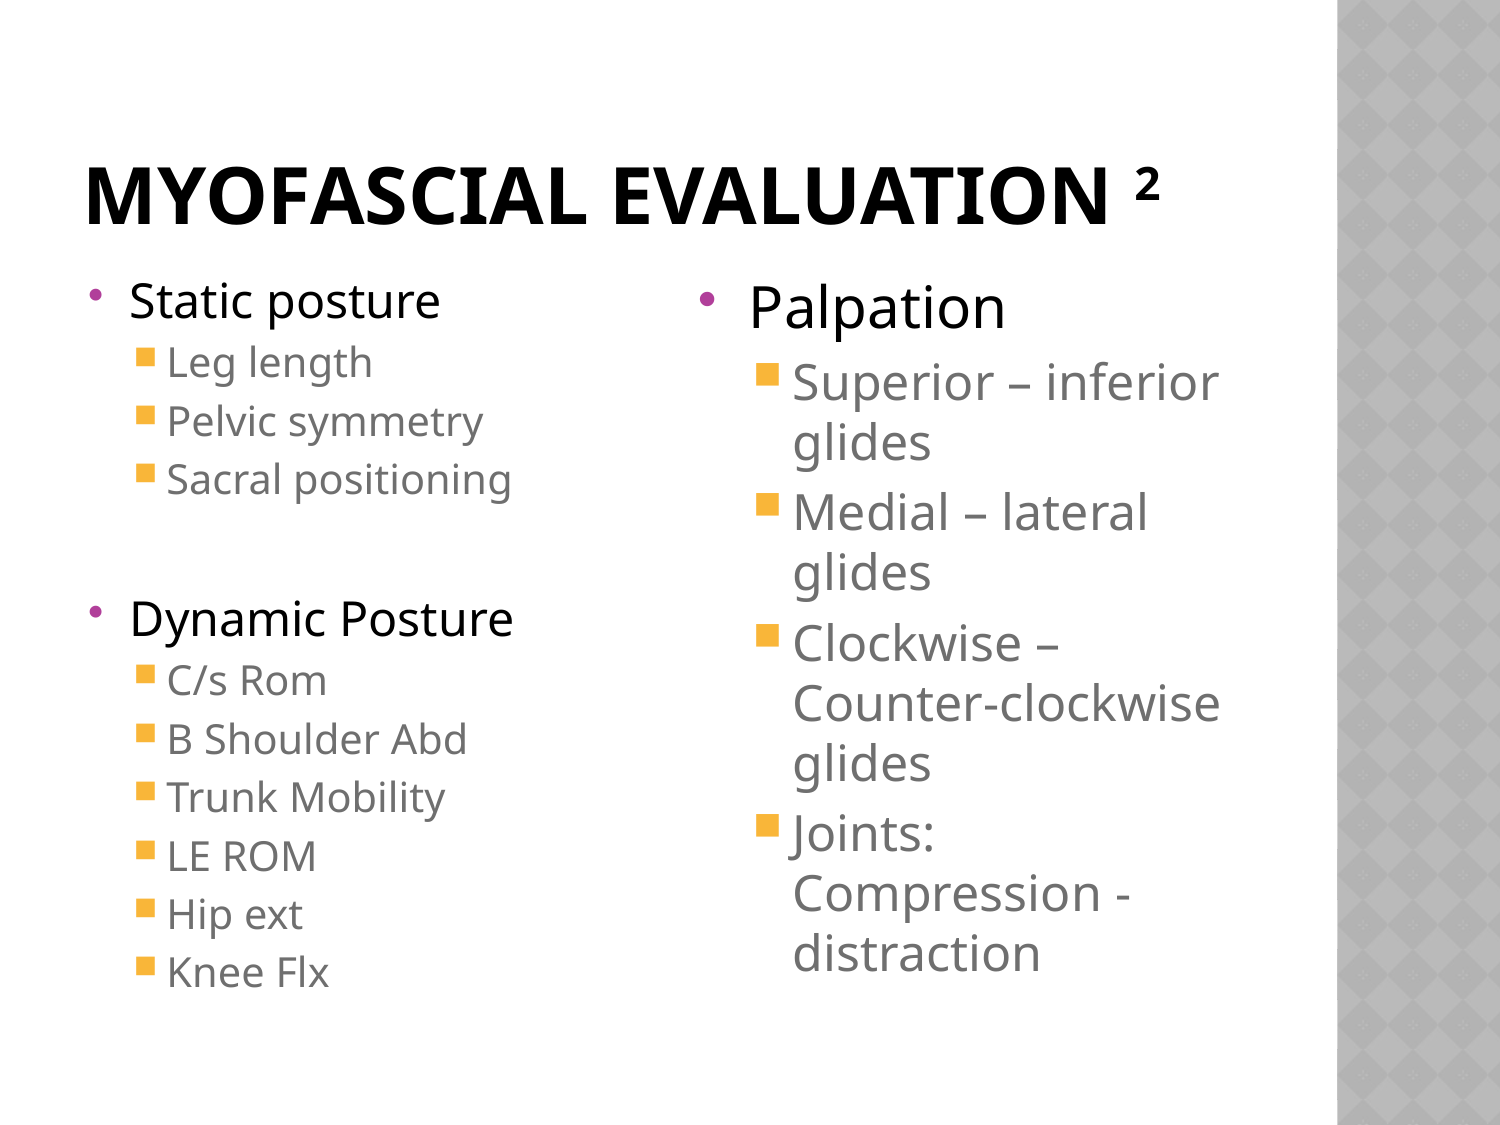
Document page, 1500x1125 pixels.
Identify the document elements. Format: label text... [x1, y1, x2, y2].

list Static posture Leg length Pelvic symmetry Sacral positioning Dynamic Posture C/s Rom B Shoulder Abd Trunk Mobility LE ROM Hip ext Knee Flx [75, 262, 596, 1005]
list Palpation Superior – inferior glides Medial – lateral glides Clockwise –Counter-clockwise glides Joints: Compression - distraction [685, 262, 1263, 1005]
title Myofascial Evaluation 2 [75, 52, 1263, 240]
